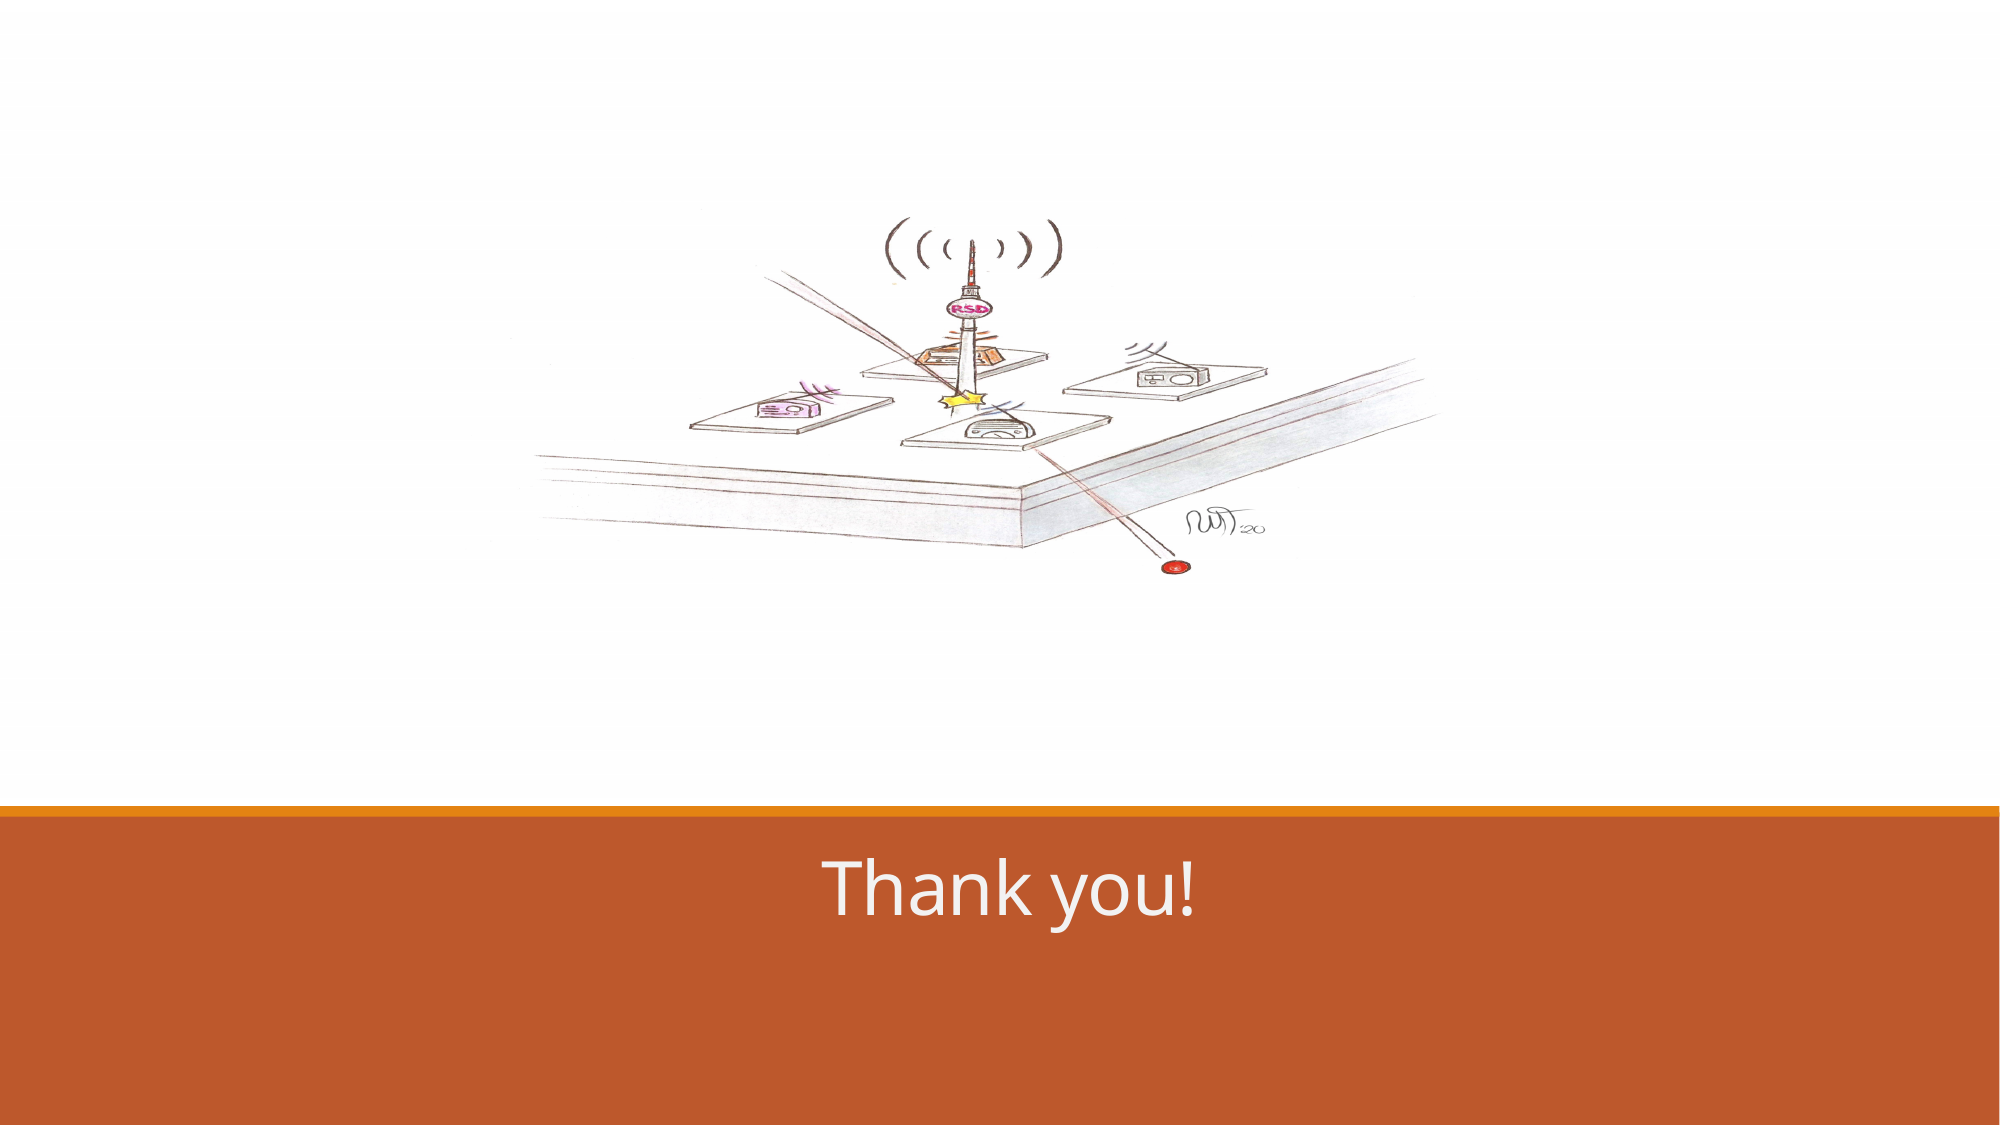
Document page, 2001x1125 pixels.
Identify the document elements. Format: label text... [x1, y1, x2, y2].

title Thank you! [180, 832, 1839, 938]
picture [0, 11, 2000, 798]
